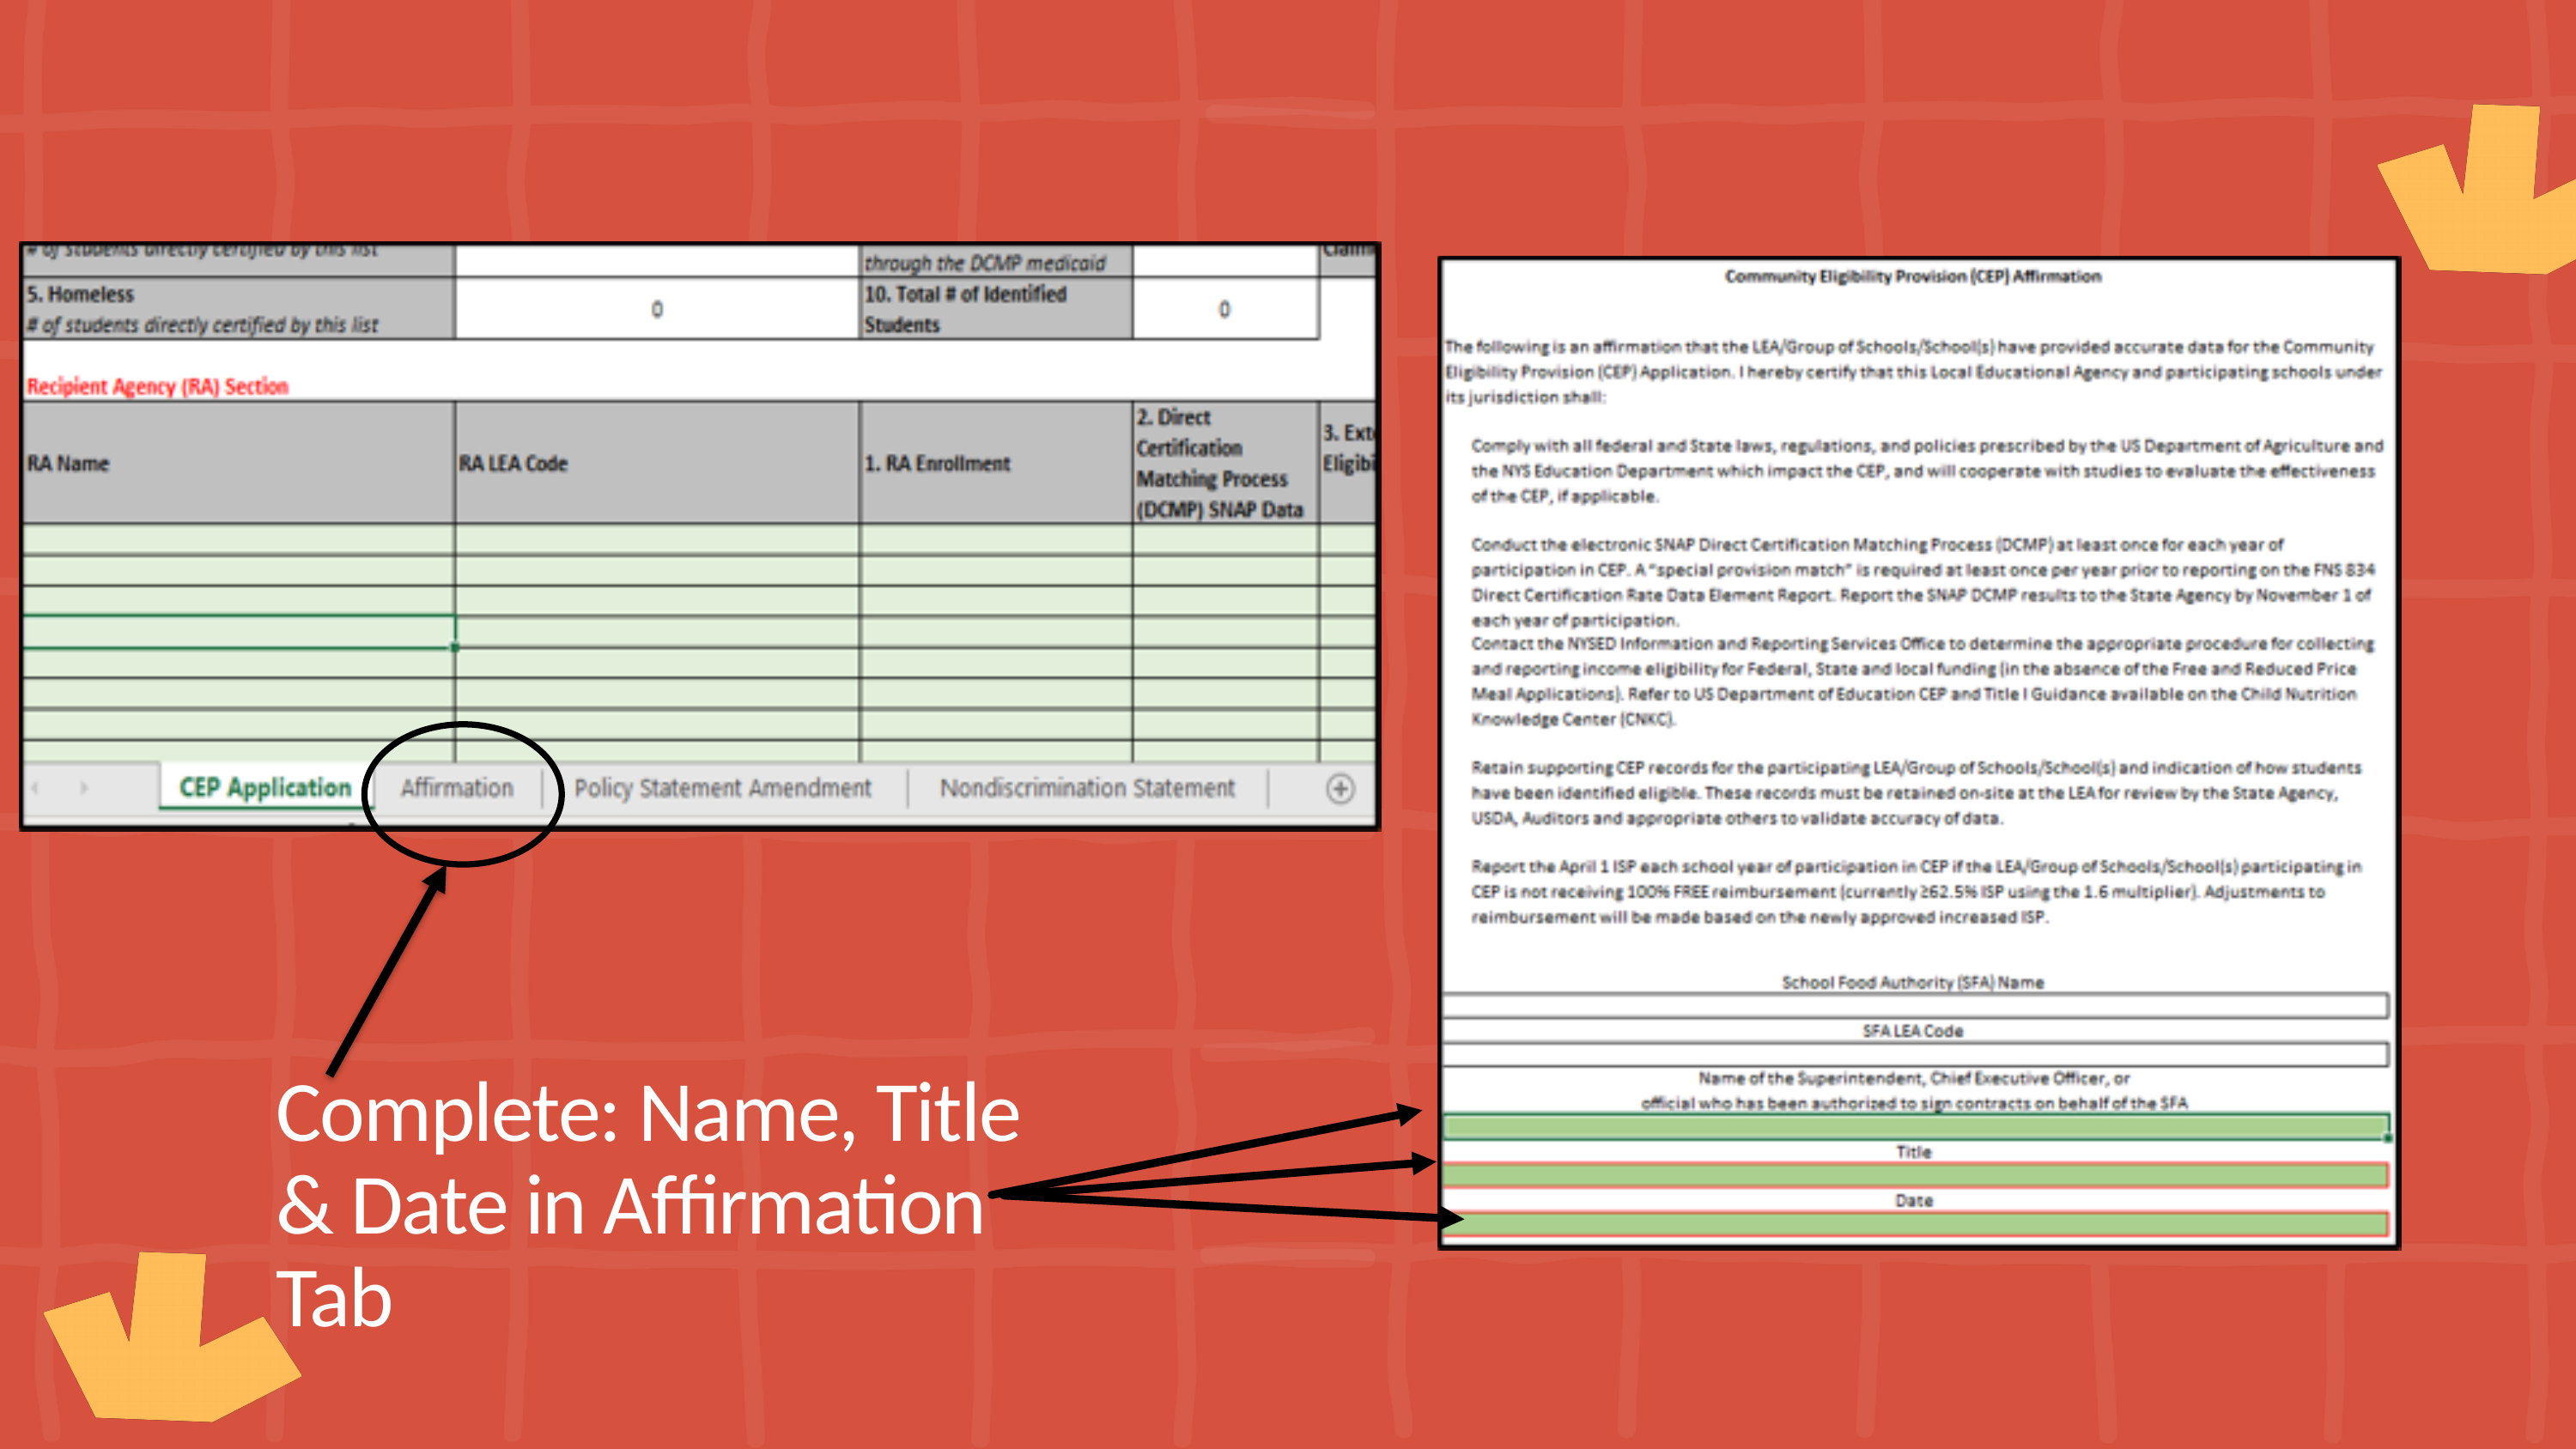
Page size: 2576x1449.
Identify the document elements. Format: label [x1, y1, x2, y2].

picture [1437, 256, 2403, 1251]
text_box [0, 0, 2576, 1449]
text_box [1003, 1132, 1454, 1282]
text_box [329, 864, 447, 1076]
picture [18, 240, 1382, 832]
